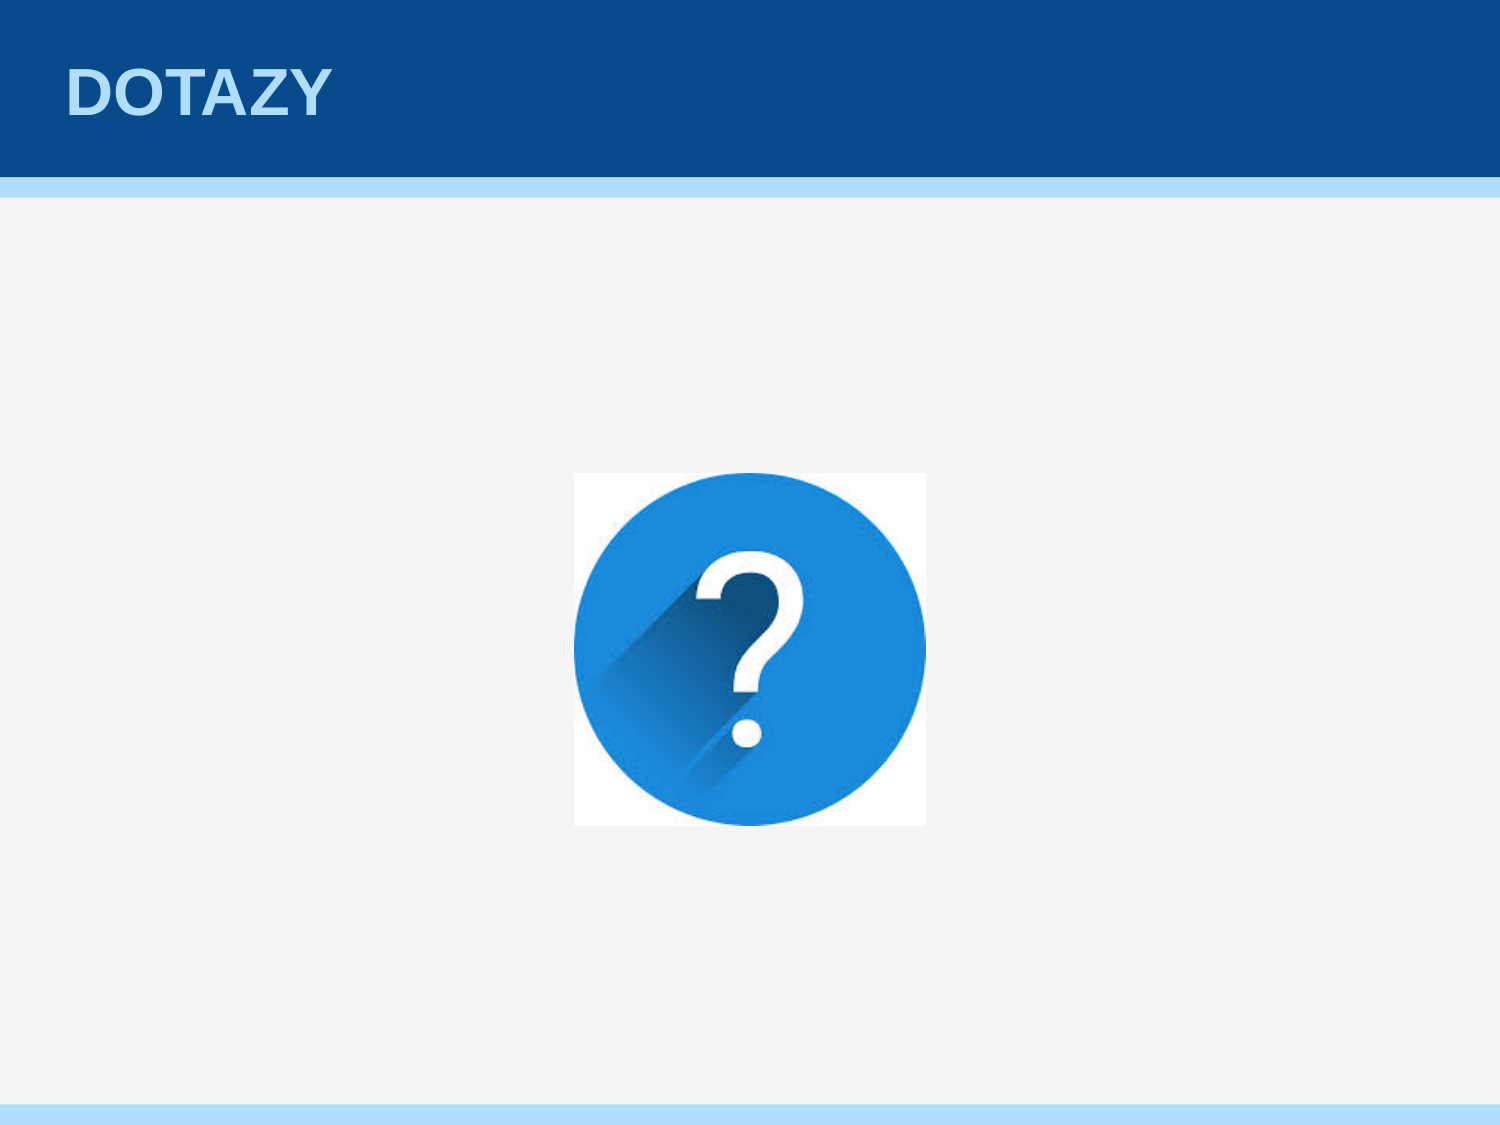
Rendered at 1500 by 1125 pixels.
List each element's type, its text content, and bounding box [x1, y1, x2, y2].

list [573, 473, 926, 826]
title dotazy [59, 0, 1441, 178]
